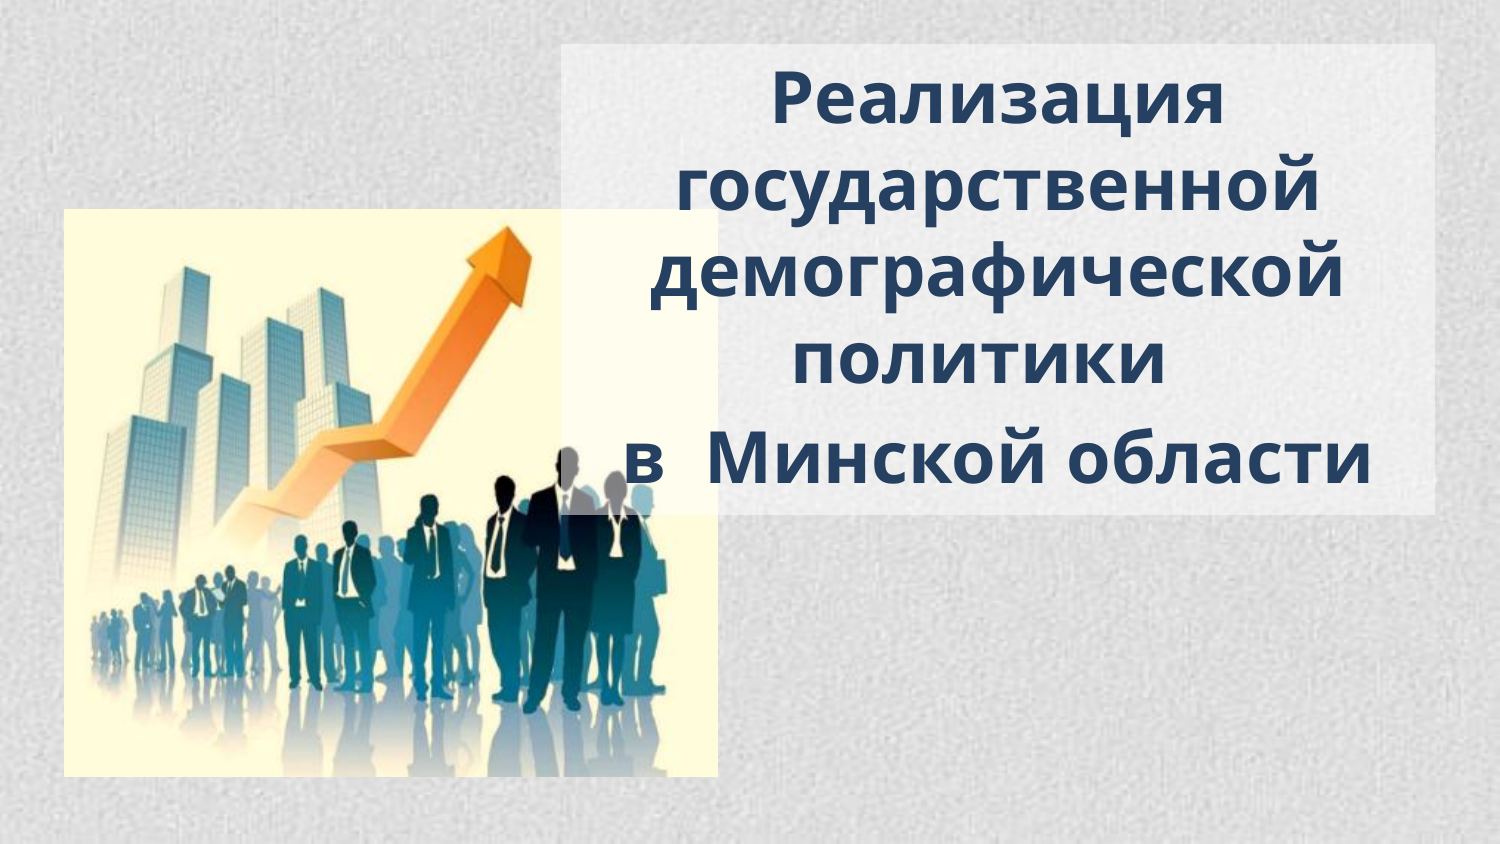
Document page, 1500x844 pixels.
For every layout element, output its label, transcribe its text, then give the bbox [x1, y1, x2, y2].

picture [0, 0, 1500, 844]
subtitle Реализация государственной демографической политики в Минской области [561, 43, 1436, 515]
